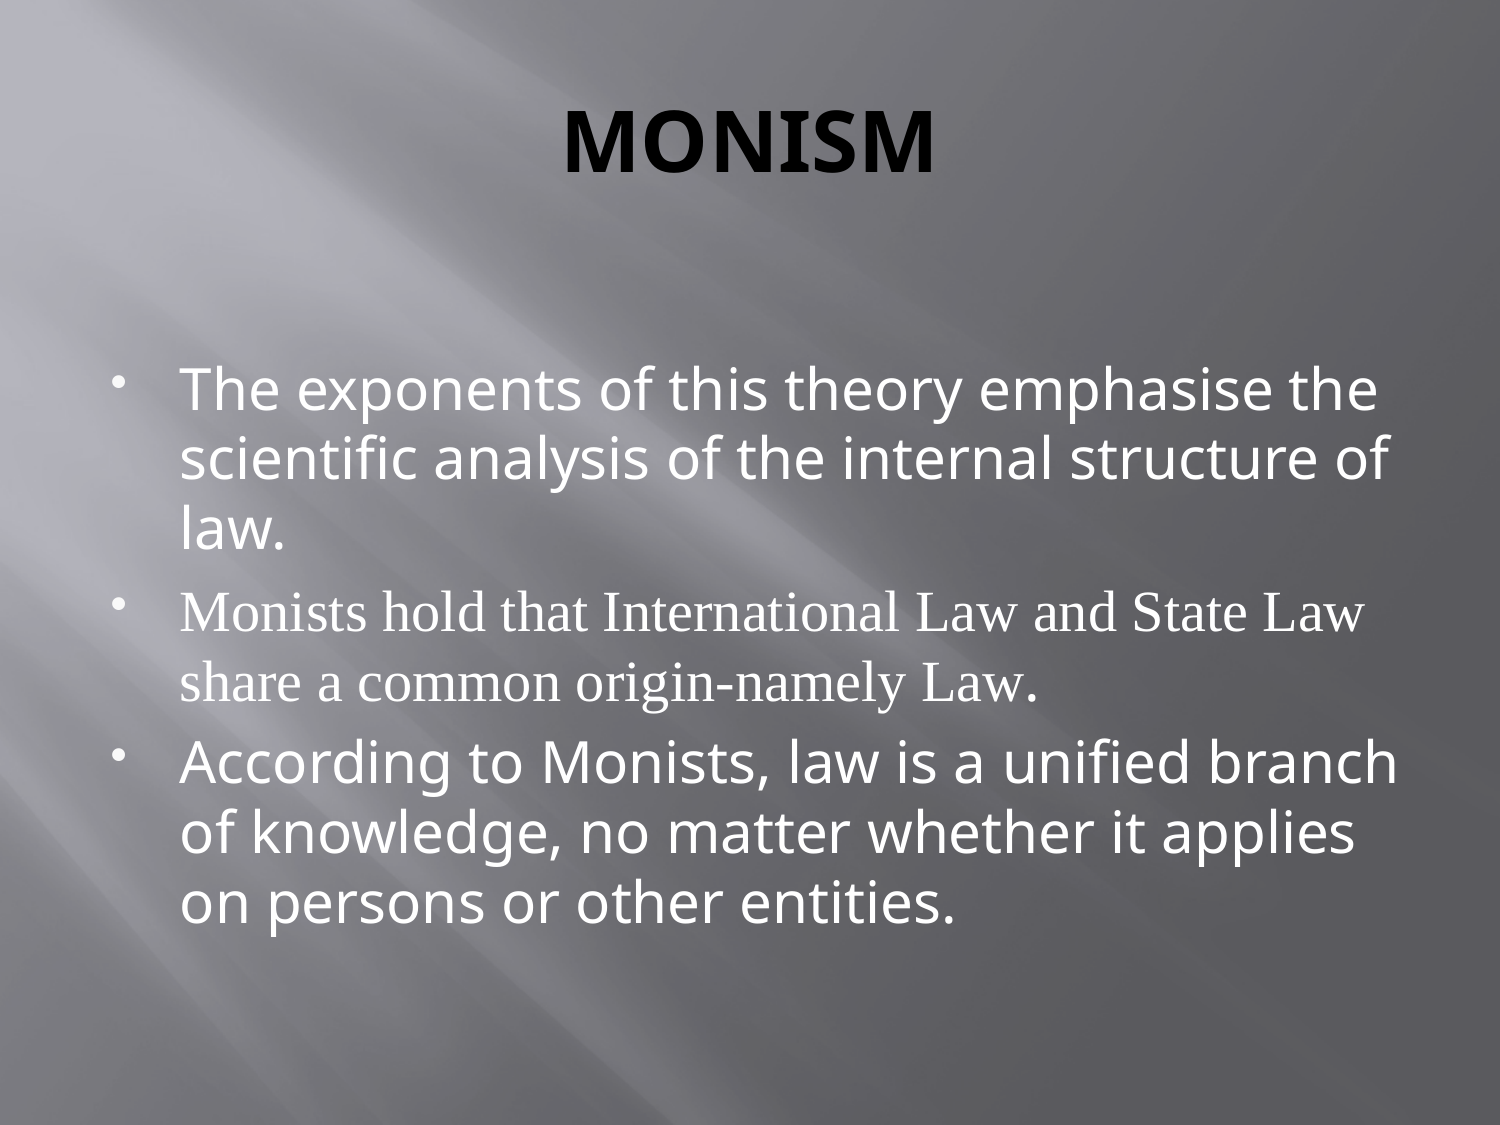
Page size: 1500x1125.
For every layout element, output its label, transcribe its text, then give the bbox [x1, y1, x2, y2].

title MONISM [75, 45, 1425, 233]
list The exponents of this theory emphasise the scientific analysis of the internal structure of law. Monists hold that International Law and State Law share a common origin-namely Law. According to Monists, law is a unified branch of knowledge, no matter whether it applies on persons or other entities. [75, 262, 1425, 1035]
